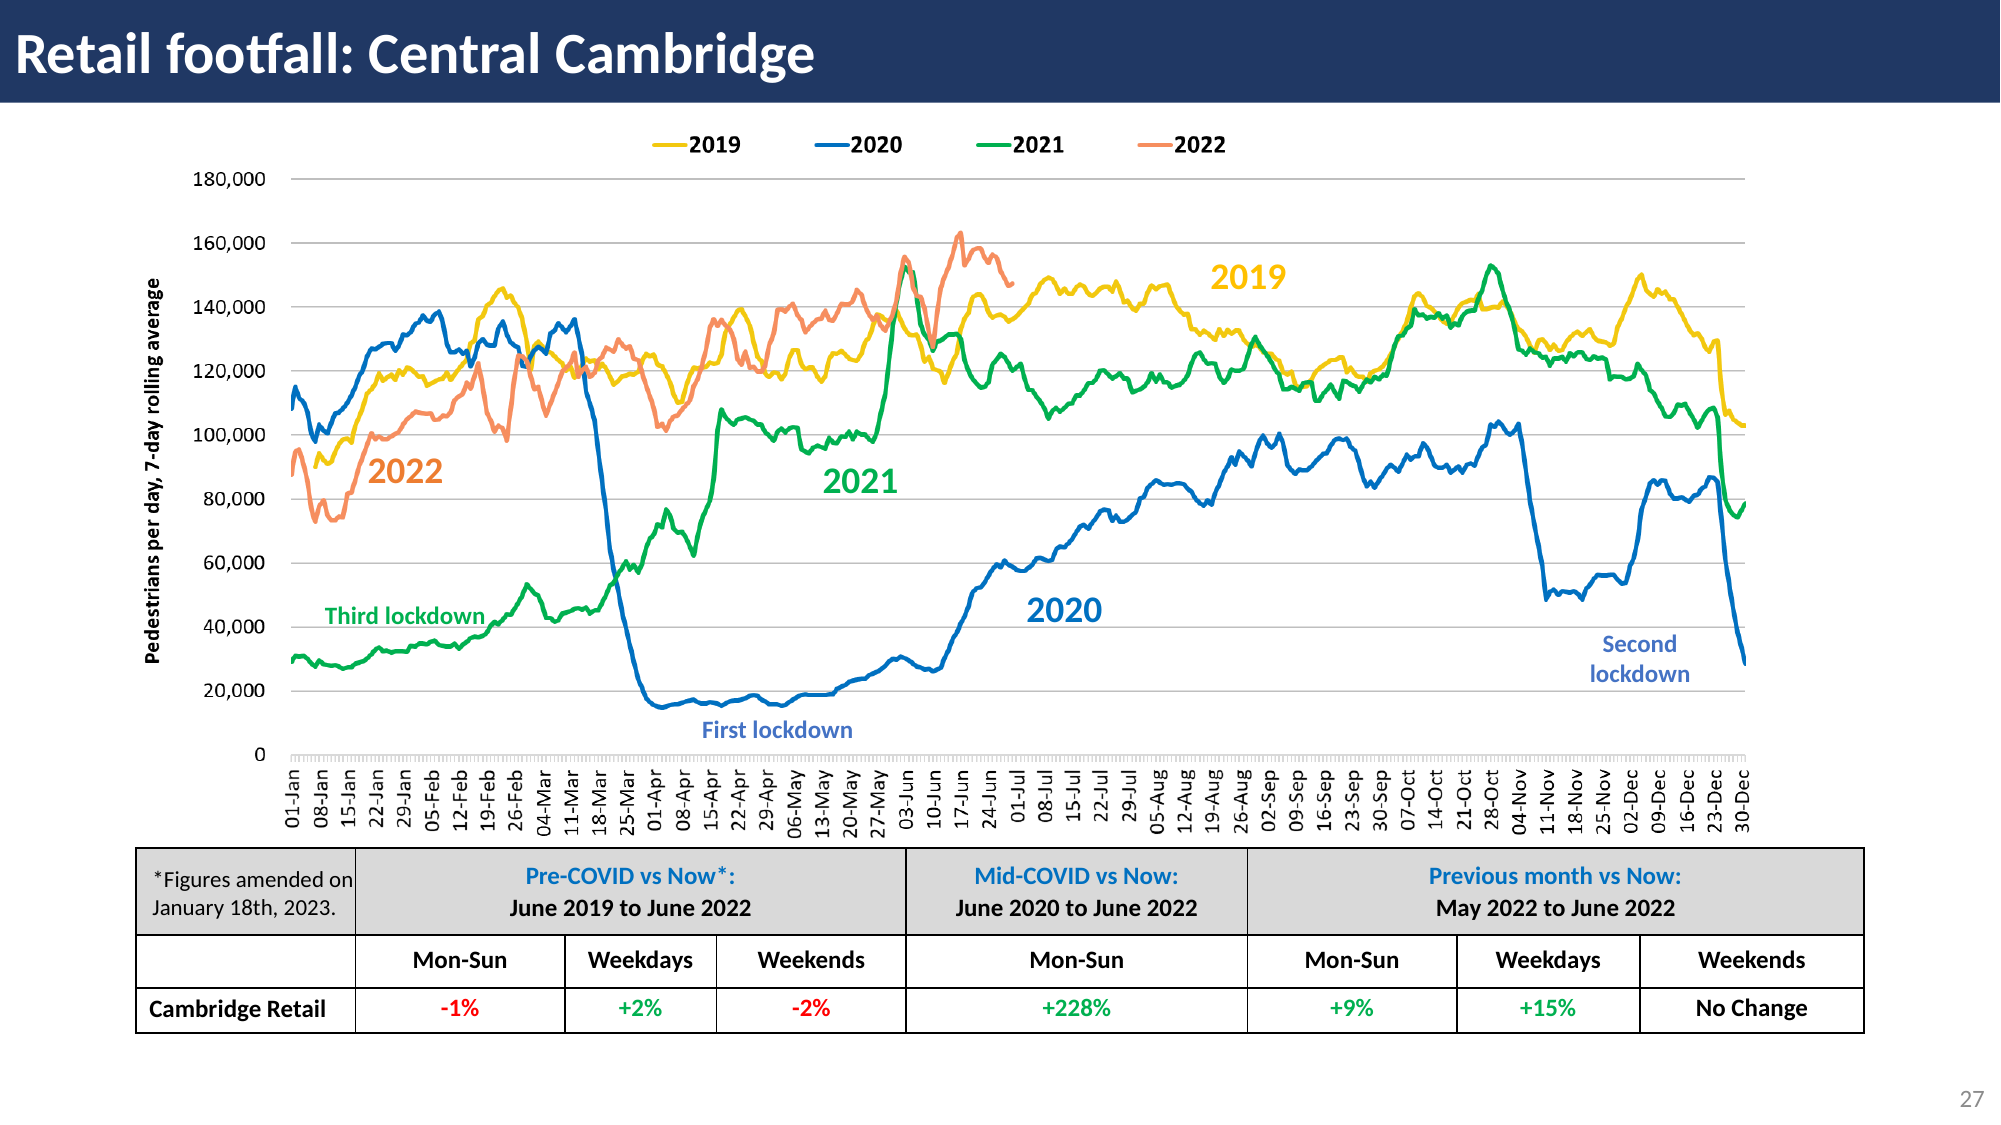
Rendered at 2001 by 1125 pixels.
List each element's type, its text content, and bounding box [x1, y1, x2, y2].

table_cell Weekdays [566, 936, 716, 987]
table_cell -2%​ [717, 989, 905, 1032]
table_header [137, 928, 355, 934]
table_header Previous month vs Now: [1248, 849, 1863, 890]
table_cell Weekends [717, 936, 905, 987]
table_cell +9% [1248, 989, 1456, 1032]
text_box *Figures amended on January 18th, 2023. [137, 857, 376, 928]
text_box Retail footfall: Central Cambridge [0, 0, 2000, 104]
table_cell [137, 936, 355, 987]
table_cell Mon-Sun [356, 936, 564, 987]
table_cell No Change [1641, 989, 1863, 1032]
table_cell Weekdays [1458, 936, 1639, 987]
table_cell Weekends [1641, 936, 1863, 987]
table_cell June 2020 to June 2022 [907, 890, 1247, 934]
slide_number 27 [1550, 1067, 2000, 1125]
table_cell +228% [907, 989, 1247, 1032]
table_cell June 2019 to June 2022 [356, 890, 905, 934]
table_cell May 2022 to June 2022 [1248, 890, 1863, 934]
picture [124, 110, 1768, 851]
table_cell -1%​ [356, 989, 564, 1032]
table_cell Mon-Sun [907, 936, 1247, 987]
table_cell Cambridge Retail [137, 989, 355, 1032]
table_header Mid-COVID vs Now: [907, 851, 1247, 890]
table_header Pre-COVID vs Now*: [356, 851, 905, 890]
table_header [137, 851, 355, 857]
table_cell +15% [1458, 989, 1639, 1032]
table_cell Mon-Sun [1248, 936, 1456, 987]
table_cell +2%​ [566, 989, 716, 1032]
